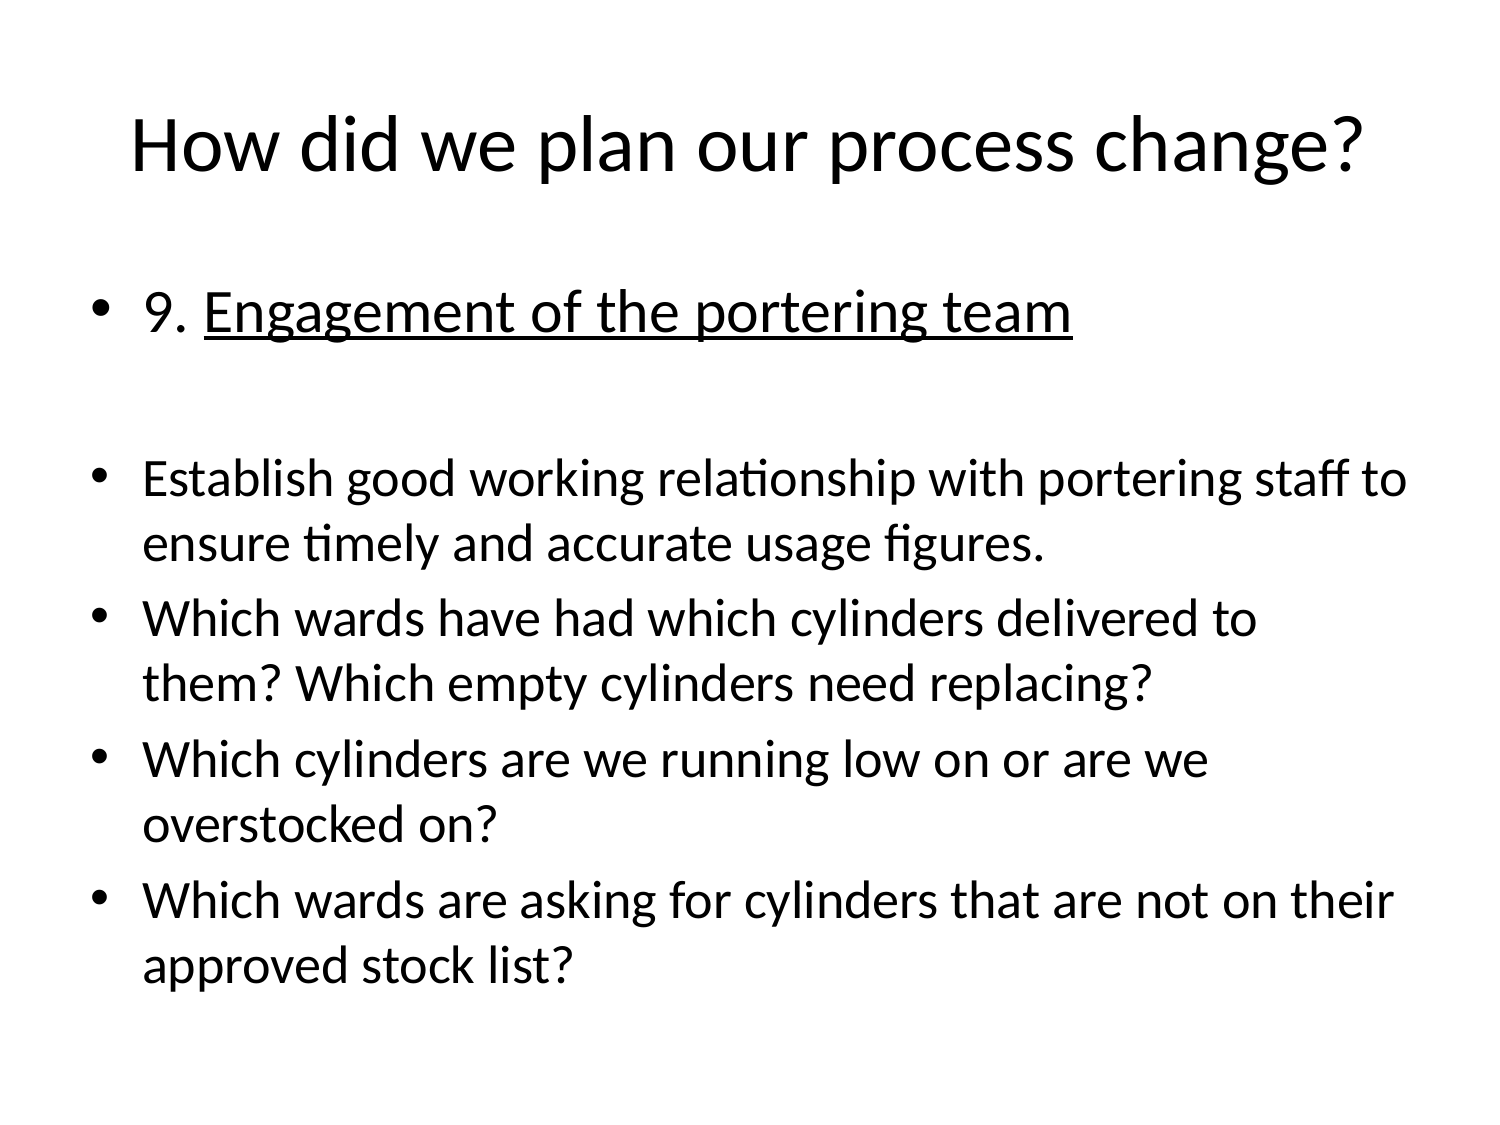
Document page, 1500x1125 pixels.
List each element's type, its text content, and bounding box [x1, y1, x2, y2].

title How did we plan our process change? [75, 45, 1425, 233]
list 9. Engagement of the portering team Establish good working relationship with portering staff to ensure timely and accurate usage figures. Which wards have had which cylinders delivered to them? Which empty cylinders need replacing? Which cylinders are we running low on or are we overstocked on? Which wards are asking for cylinders that are not on their approved stock list? [75, 262, 1425, 1005]
